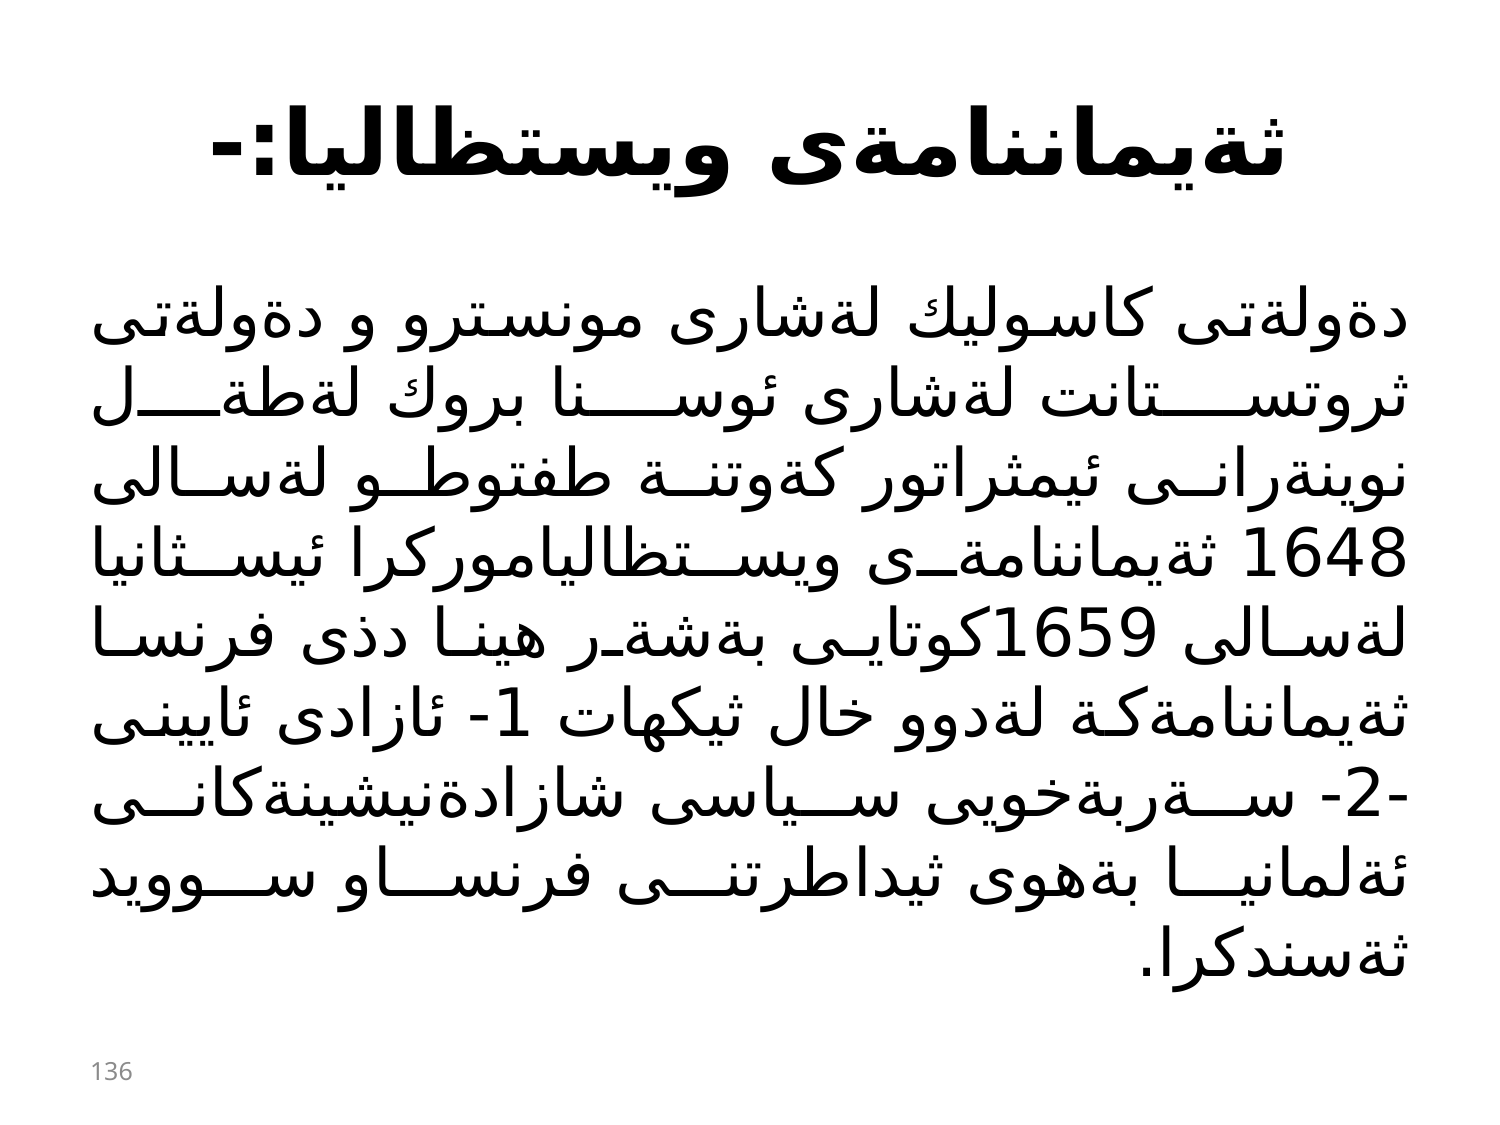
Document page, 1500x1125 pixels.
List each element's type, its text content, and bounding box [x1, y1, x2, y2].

list دةولةتى كاسوليك لةشارى مونسترو و دةولةتى ثروتستانت لةشارى ئوسنا بروك لةطةل نوينةرانى ئيمثراتور كةوتنة طفتوطو لةسالى 1648 ثةيماننامةى ويستظالياموركرا ئيسثانيا لةسالى 1659كوتايى بةشةر هينا دذى فرنسا ثةيماننامةكة لةدوو خال ثيكهات 1- ئازادى ئايينى -2- سةربةخويى سياسى شازادةنيشينةكانى ئةلمانيا بةهوى ثيداطرتنى فرنساو سوويد ثةسندكرا. [75, 262, 1425, 1005]
slide_number 136 [75, 1042, 425, 1103]
title ثةيماننامةى ويستظاليا:- [75, 45, 1425, 233]
